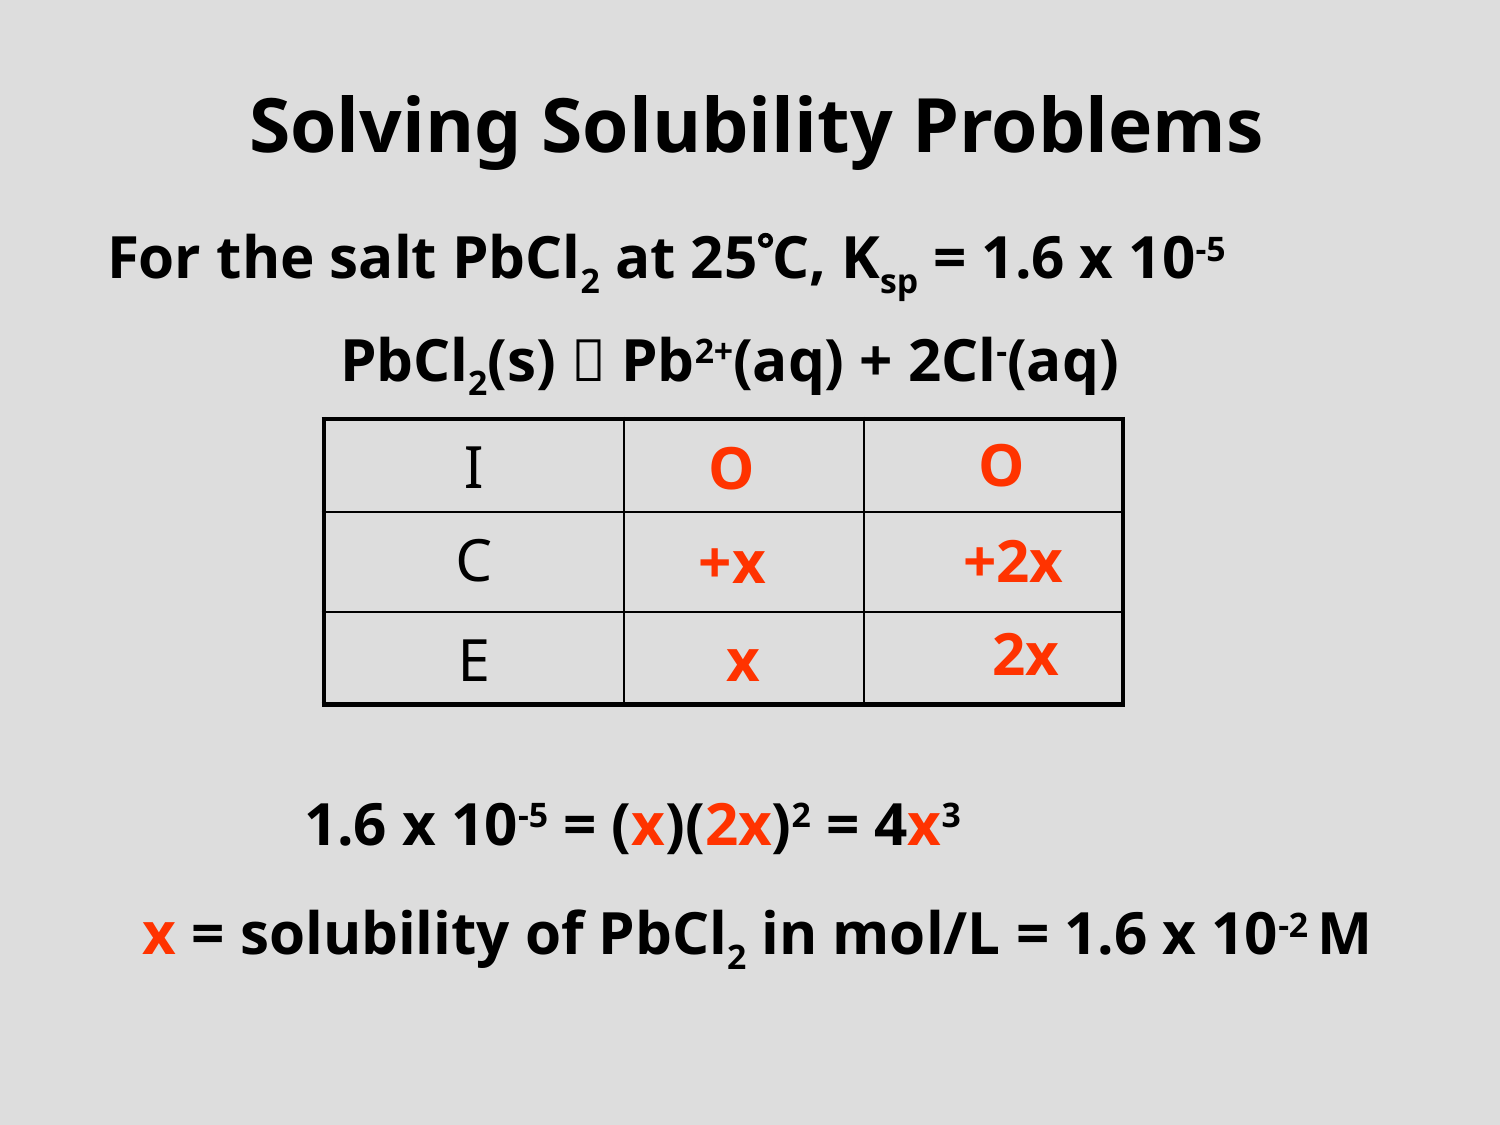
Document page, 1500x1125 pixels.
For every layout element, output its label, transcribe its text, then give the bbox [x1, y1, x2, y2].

table_cell E [326, 613, 623, 702]
table_cell [625, 613, 863, 702]
text_box 1.6 x 10-5 = (x)(2x)2 = 4x3 [289, 779, 1163, 865]
text_box For the salt PbCl2 at 25C, Ksp = 1.6 x 10-5 [92, 213, 1445, 308]
table_cell C [326, 513, 623, 611]
title Solving Solubility Problems [74, 44, 1440, 200]
text_box PbCl2(s)  Pb2+(aq) + 2Cl-(aq) [325, 315, 1134, 410]
table_cell [865, 513, 1121, 611]
text_box +x [684, 517, 782, 603]
table_header I [326, 421, 623, 511]
table_header [865, 421, 1121, 511]
text_box +2x [948, 516, 1079, 602]
table_header [625, 421, 863, 511]
text_box x [711, 615, 775, 701]
table_cell [625, 513, 863, 611]
table_cell [865, 613, 1121, 702]
text_box O [693, 423, 770, 509]
text_box O [963, 420, 1040, 505]
text_box 2x [978, 609, 1075, 695]
text_box x = solubility of PbCl2 in mol/L = 1.6 x 10-2 M [128, 889, 1388, 984]
